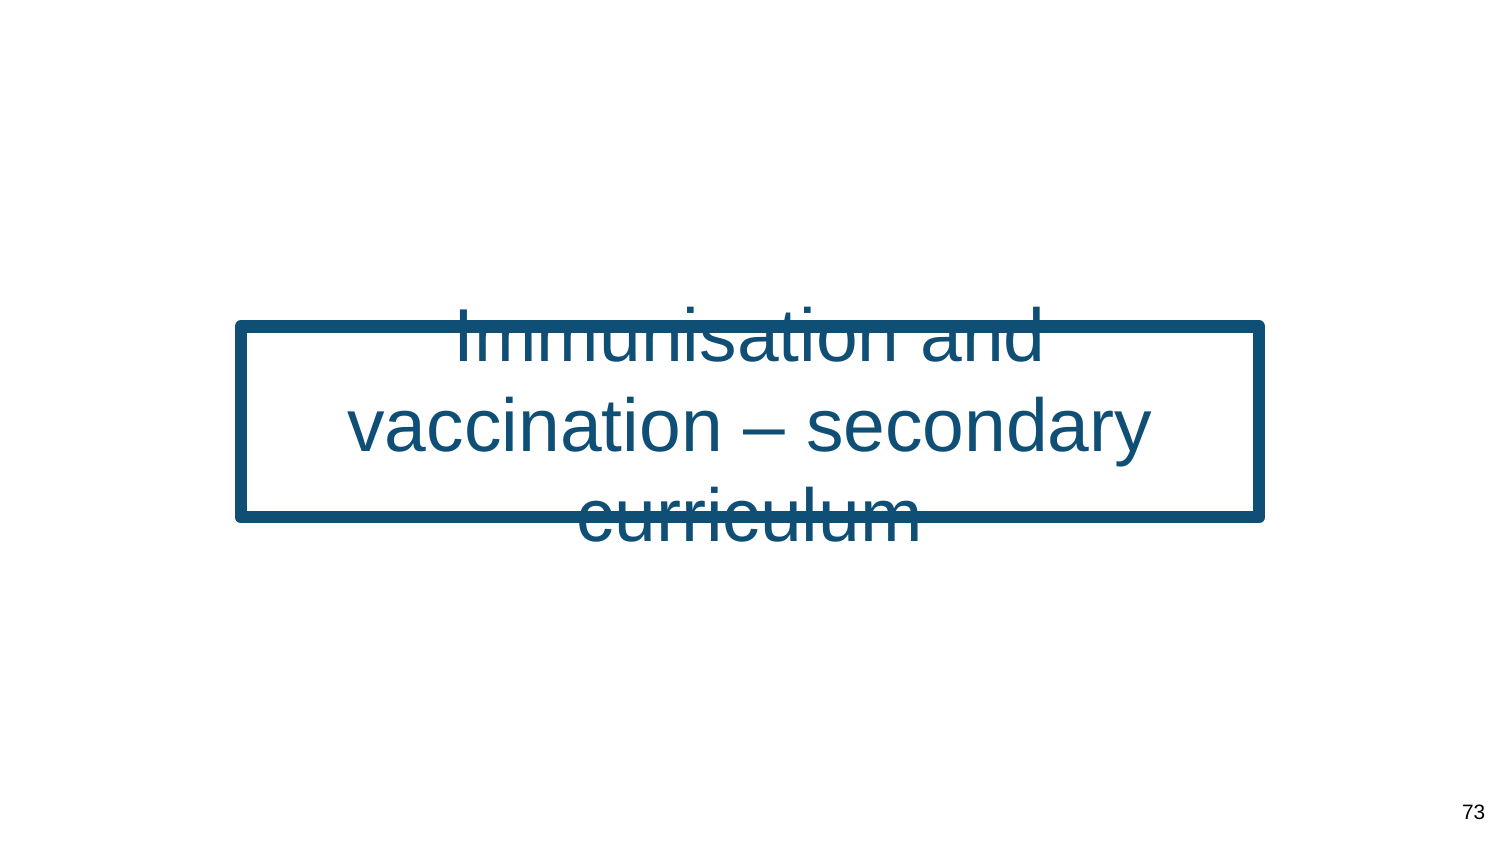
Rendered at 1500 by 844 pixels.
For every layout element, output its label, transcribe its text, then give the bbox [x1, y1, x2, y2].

title Immunisation and vaccination – secondary curriculum [240, 326, 1260, 518]
slide_number 73 [1410, 779, 1500, 844]
